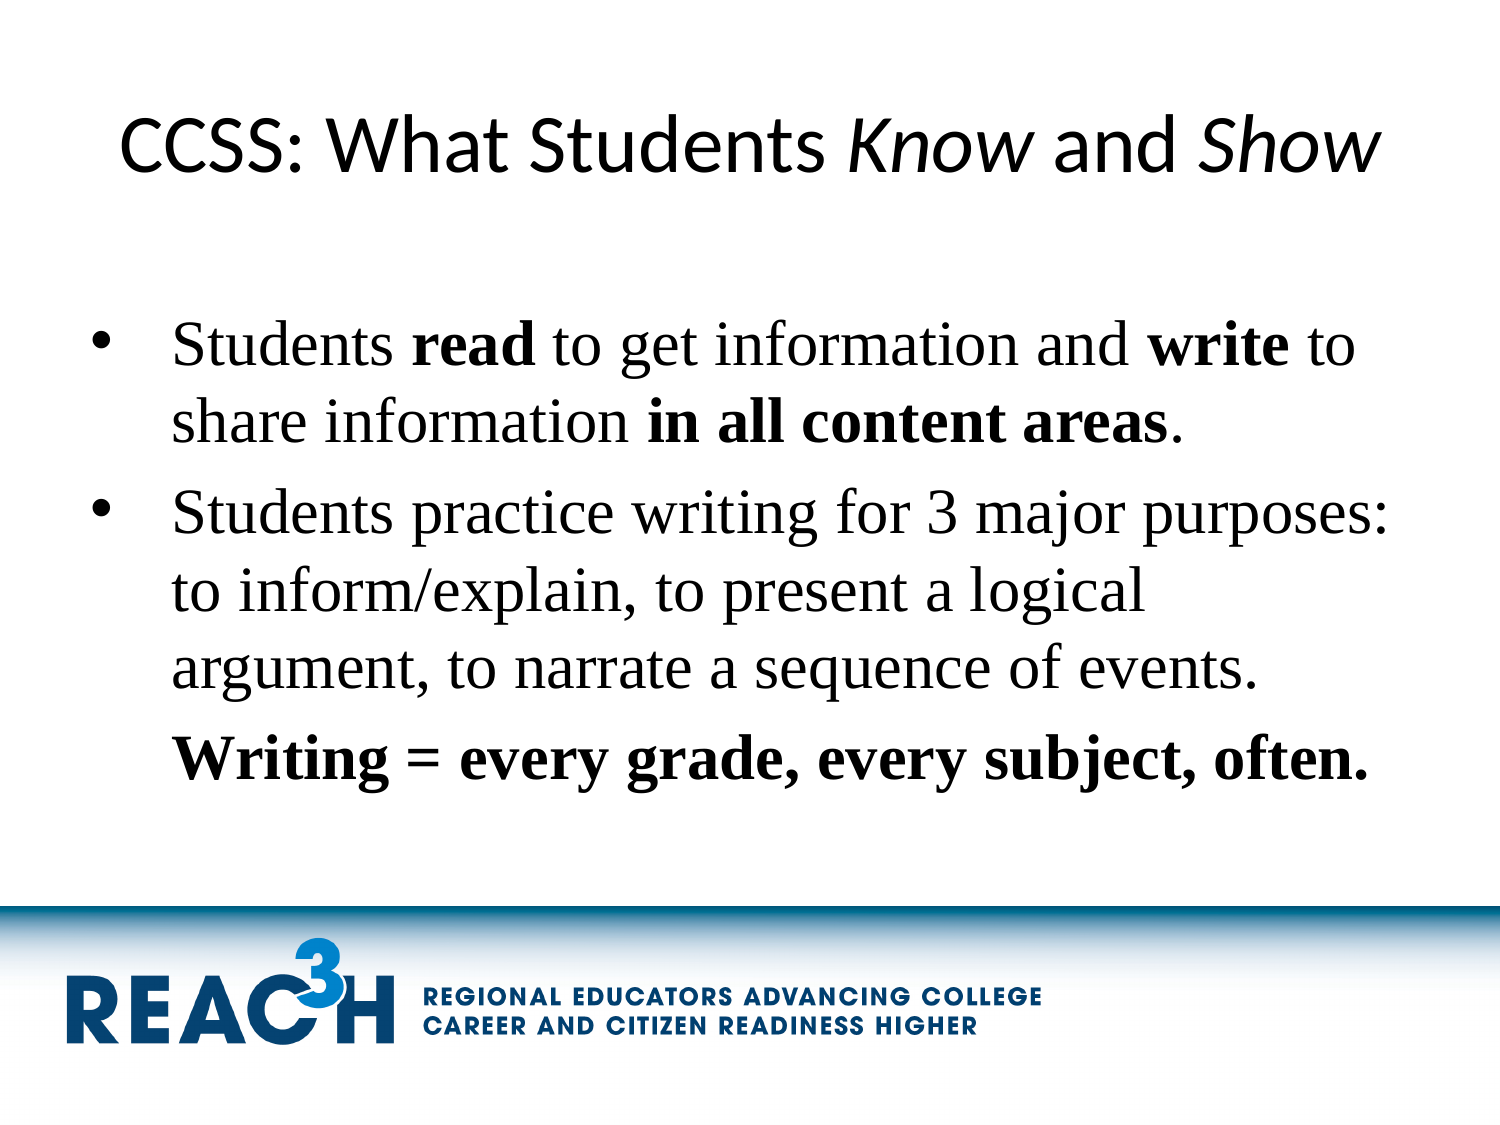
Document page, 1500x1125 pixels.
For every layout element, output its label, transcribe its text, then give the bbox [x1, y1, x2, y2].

list Students read to get information and write to share information in all content areas. Students practice writing for 3 major purposes: to inform/explain, to present a logical argument, to narrate a sequence of events. Writing = every grade, every subject, often. [75, 202, 1425, 867]
picture [0, 913, 1500, 1125]
title CCSS: What Students Know and Show [75, 45, 1425, 202]
